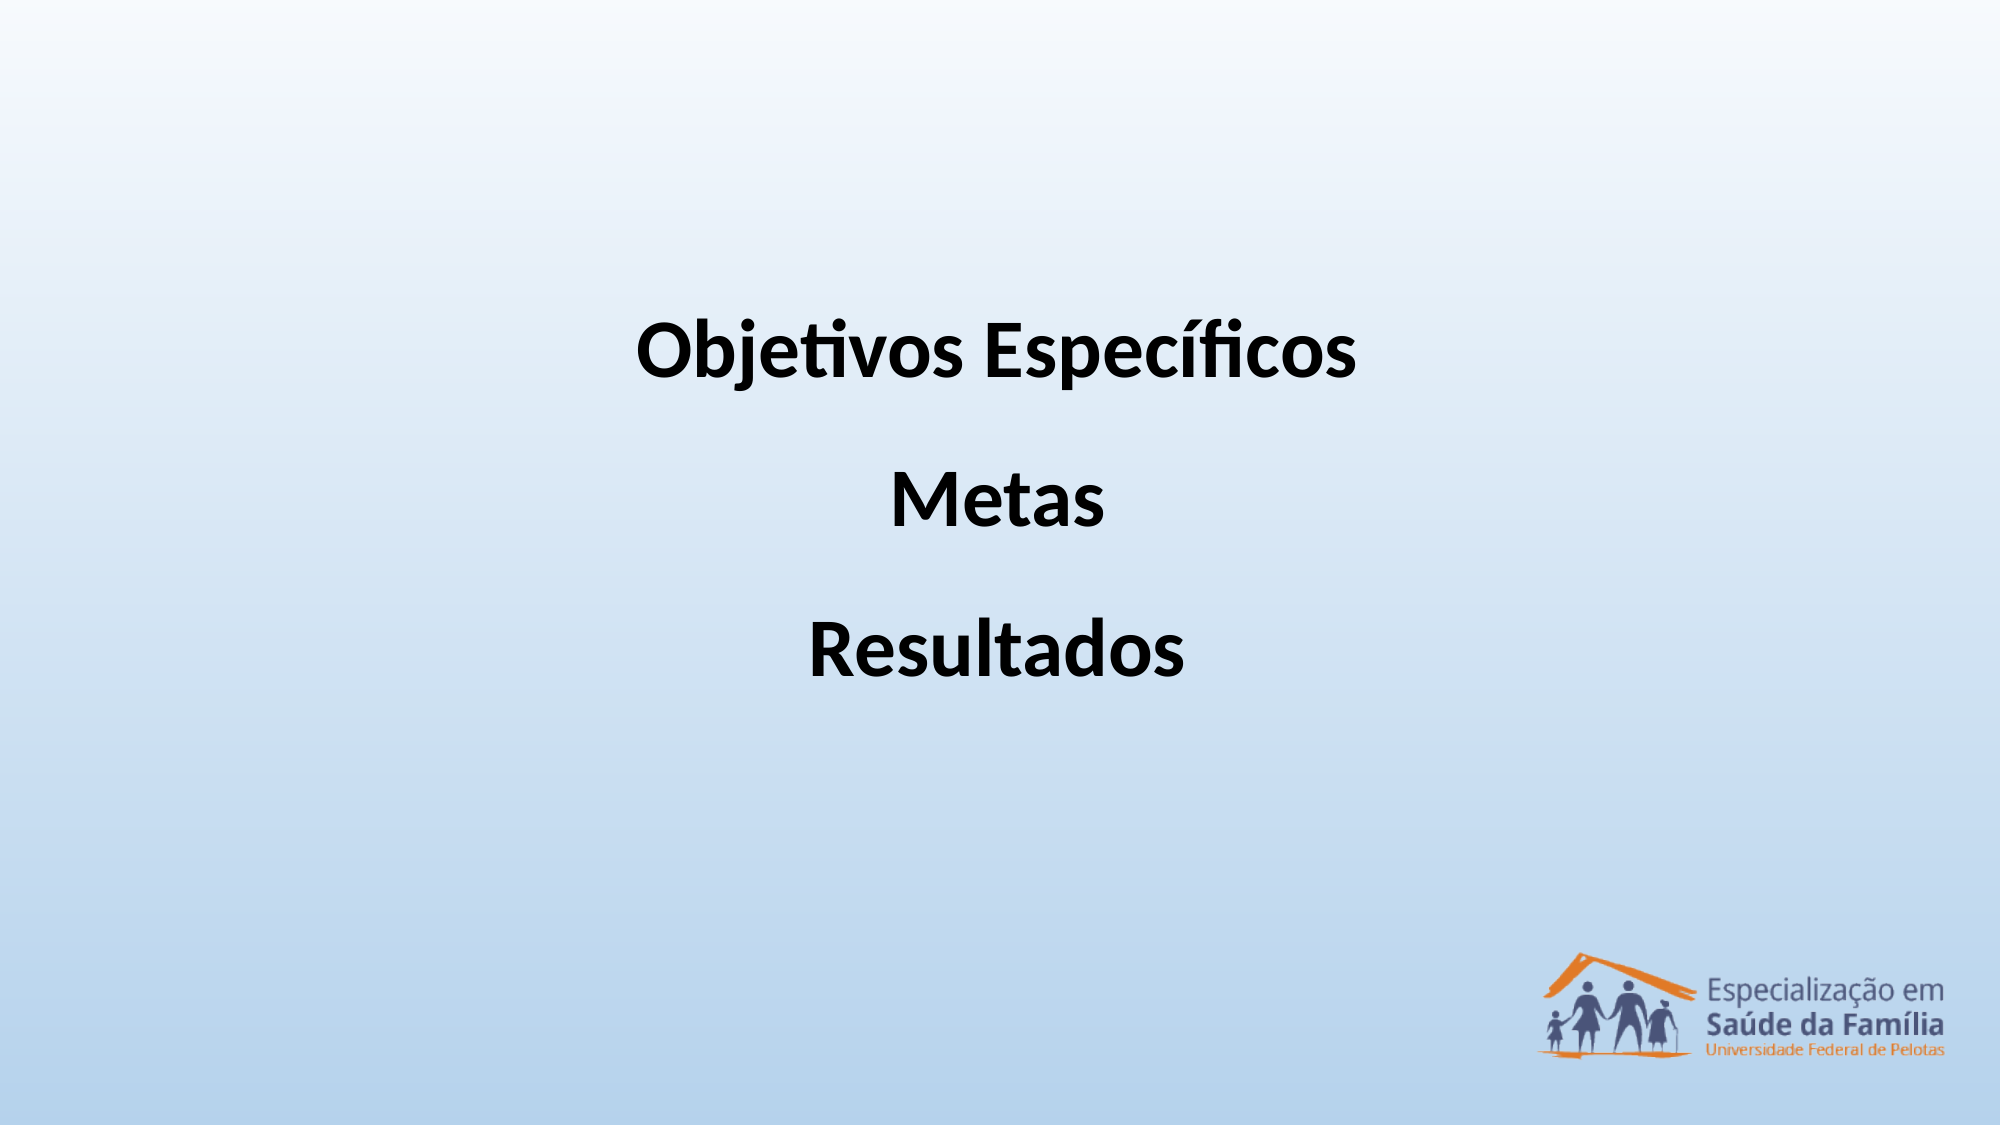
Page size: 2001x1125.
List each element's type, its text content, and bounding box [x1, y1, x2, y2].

text_box Objetivos Específicos Metas Resultados [472, 236, 1523, 701]
picture [1527, 949, 1961, 1067]
